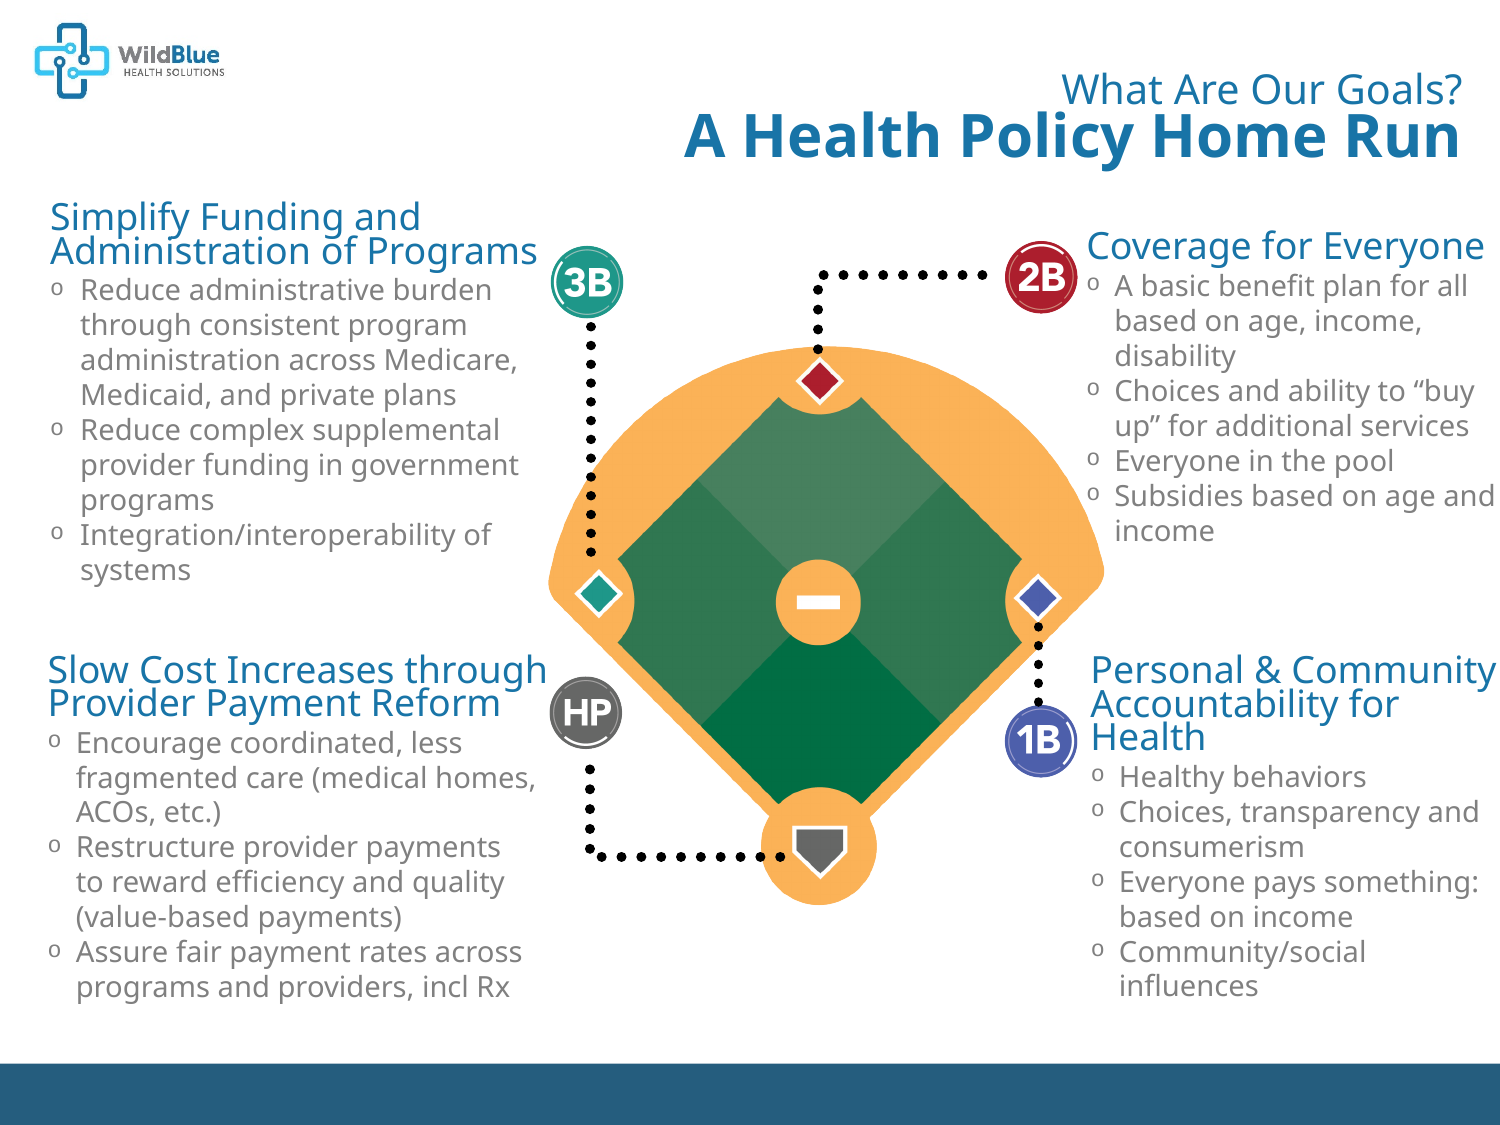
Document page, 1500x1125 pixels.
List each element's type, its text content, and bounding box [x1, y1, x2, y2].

text_box Personal & Community Accountability for Health Healthy behaviors Choices, transparency and consumerism Everyone pays something: based on income Community/social influences [1052, 657, 1500, 1004]
title What Are Our Goals? A Health Policy Home Run [605, 28, 1478, 198]
text_box [818, 275, 983, 316]
text_box [0, 1063, 1500, 1125]
picture [22, 13, 237, 107]
text_box Coverage for Everyone A basic benefit plan for all based on age, income, disability Choices and ability to “buy up” for additional services Everyone in the pool Subsidies based on age and income [1085, 221, 1500, 548]
text_box Slow Cost Increases through Provider Payment Reform Encourage coordinated, less fragmented care (medical homes, ACOs, etc.) Restructure provider payments to reward efficiency and quality (value-based payments) Assure fair payment rates across programs and providers, incl Rx [47, 656, 576, 1005]
picture [520, 225, 1142, 932]
text_box Simplify Funding and Administration of Programs Reduce administrative burden through consistent program administration across Medicare, Medicaid, and private plans Reduce complex supplemental provider funding in government programs Integration/interoperability of systems [49, 204, 585, 624]
